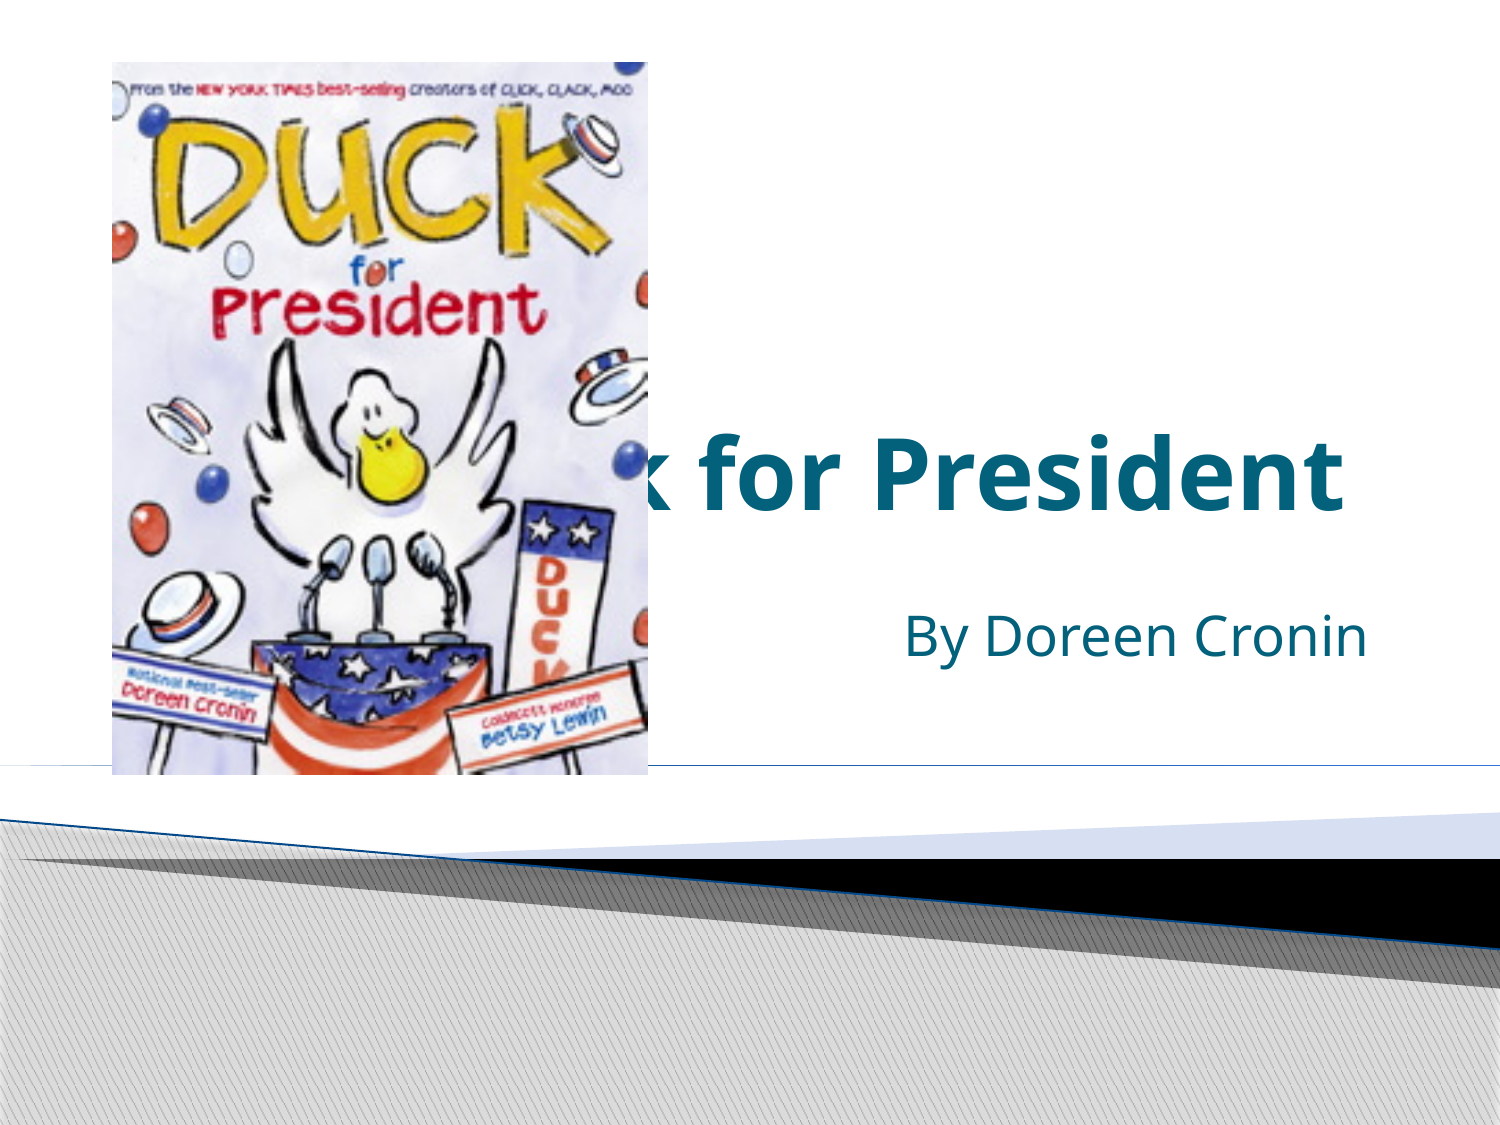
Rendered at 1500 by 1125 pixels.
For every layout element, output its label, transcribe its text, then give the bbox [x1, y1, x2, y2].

title Duck for President [653, 237, 1388, 538]
picture [112, 62, 648, 776]
picture [5, 859, 1500, 989]
subtitle By Doreen Cronin [112, 592, 1388, 790]
